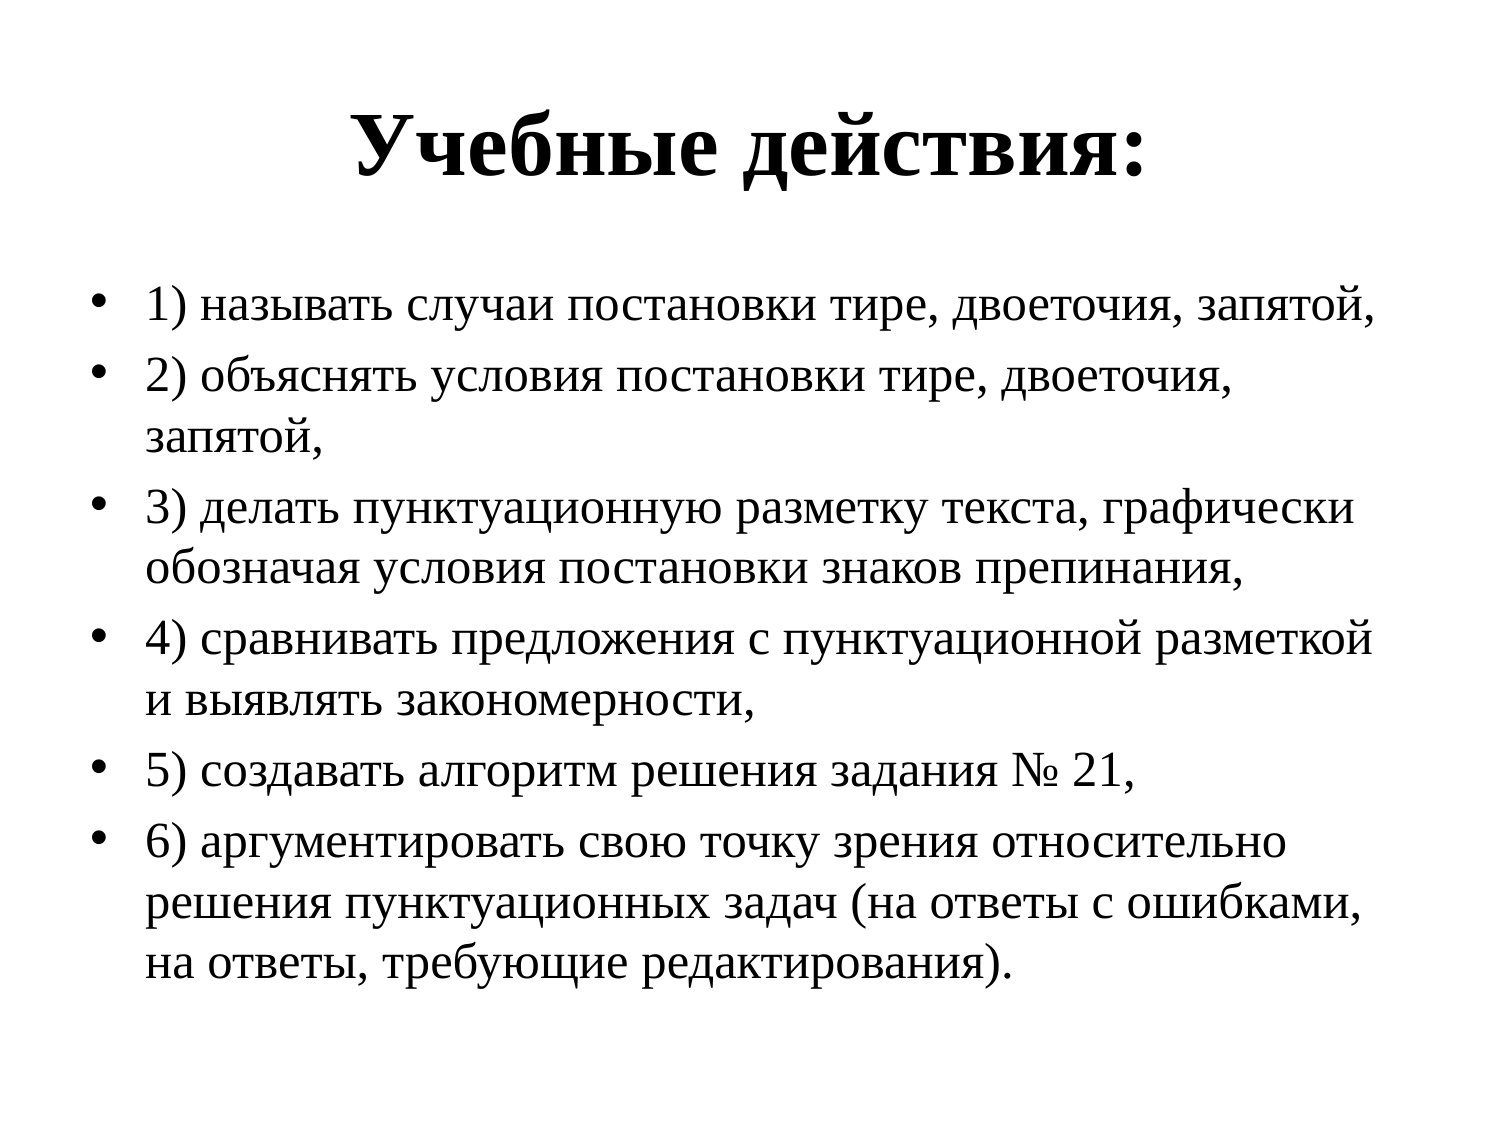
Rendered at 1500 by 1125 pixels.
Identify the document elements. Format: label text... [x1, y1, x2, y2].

list 1) называть случаи постановки тире, двоеточия, запятой, 2) объяснять условия постановки тире, двоеточия, запятой, 3) делать пунктуационную разметку текста, графически обозначая условия постановки знаков препинания, 4) сравнивать предложения с пунктуационной разметкой и выявлять закономерности, 5) создавать алгоритм решения задания № 21, 6) аргументировать свою точку зрения относительно решения пунктуационных задач (на ответы с ошибками, на ответы, требующие редактирования). [75, 262, 1425, 1005]
title Учебные действия: [75, 45, 1425, 233]
